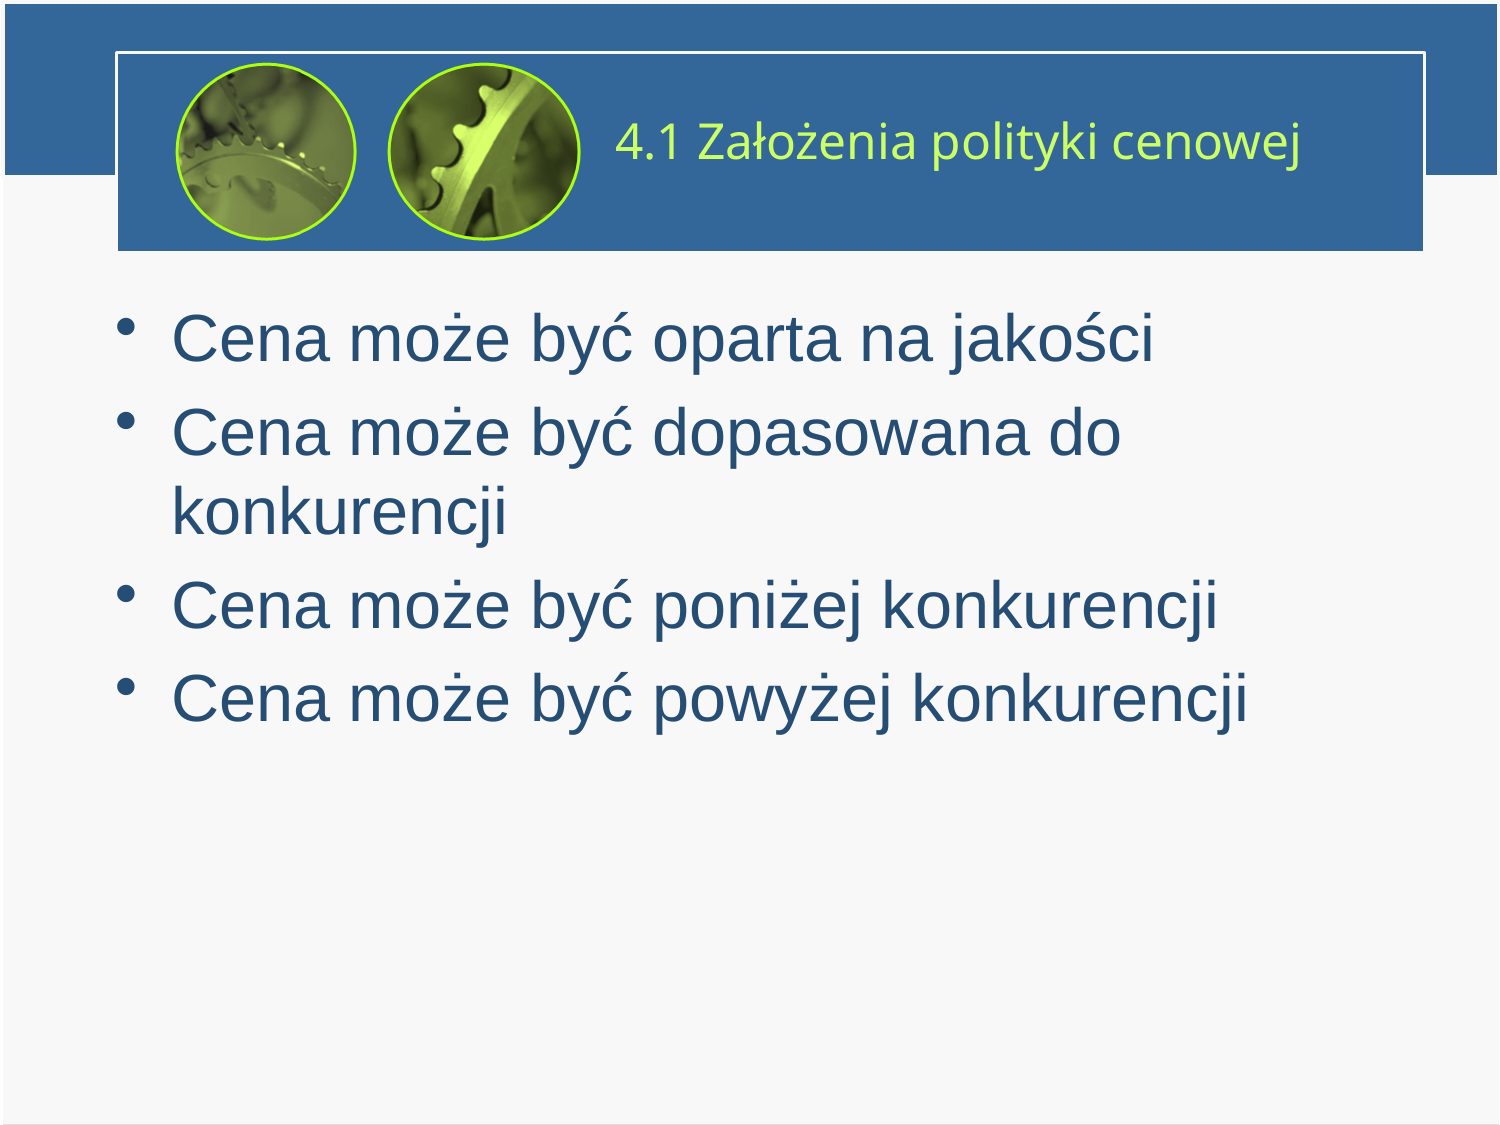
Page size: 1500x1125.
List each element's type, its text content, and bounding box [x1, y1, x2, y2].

picture [0, 0, 1500, 1125]
list Cena może być oparta na jakości Cena może być dopasowana do konkurencji Cena może być poniżej konkurencji Cena może być powyżej konkurencji [99, 287, 1463, 988]
title 4.1 Założenia polityki cenowej [599, 101, 1454, 238]
